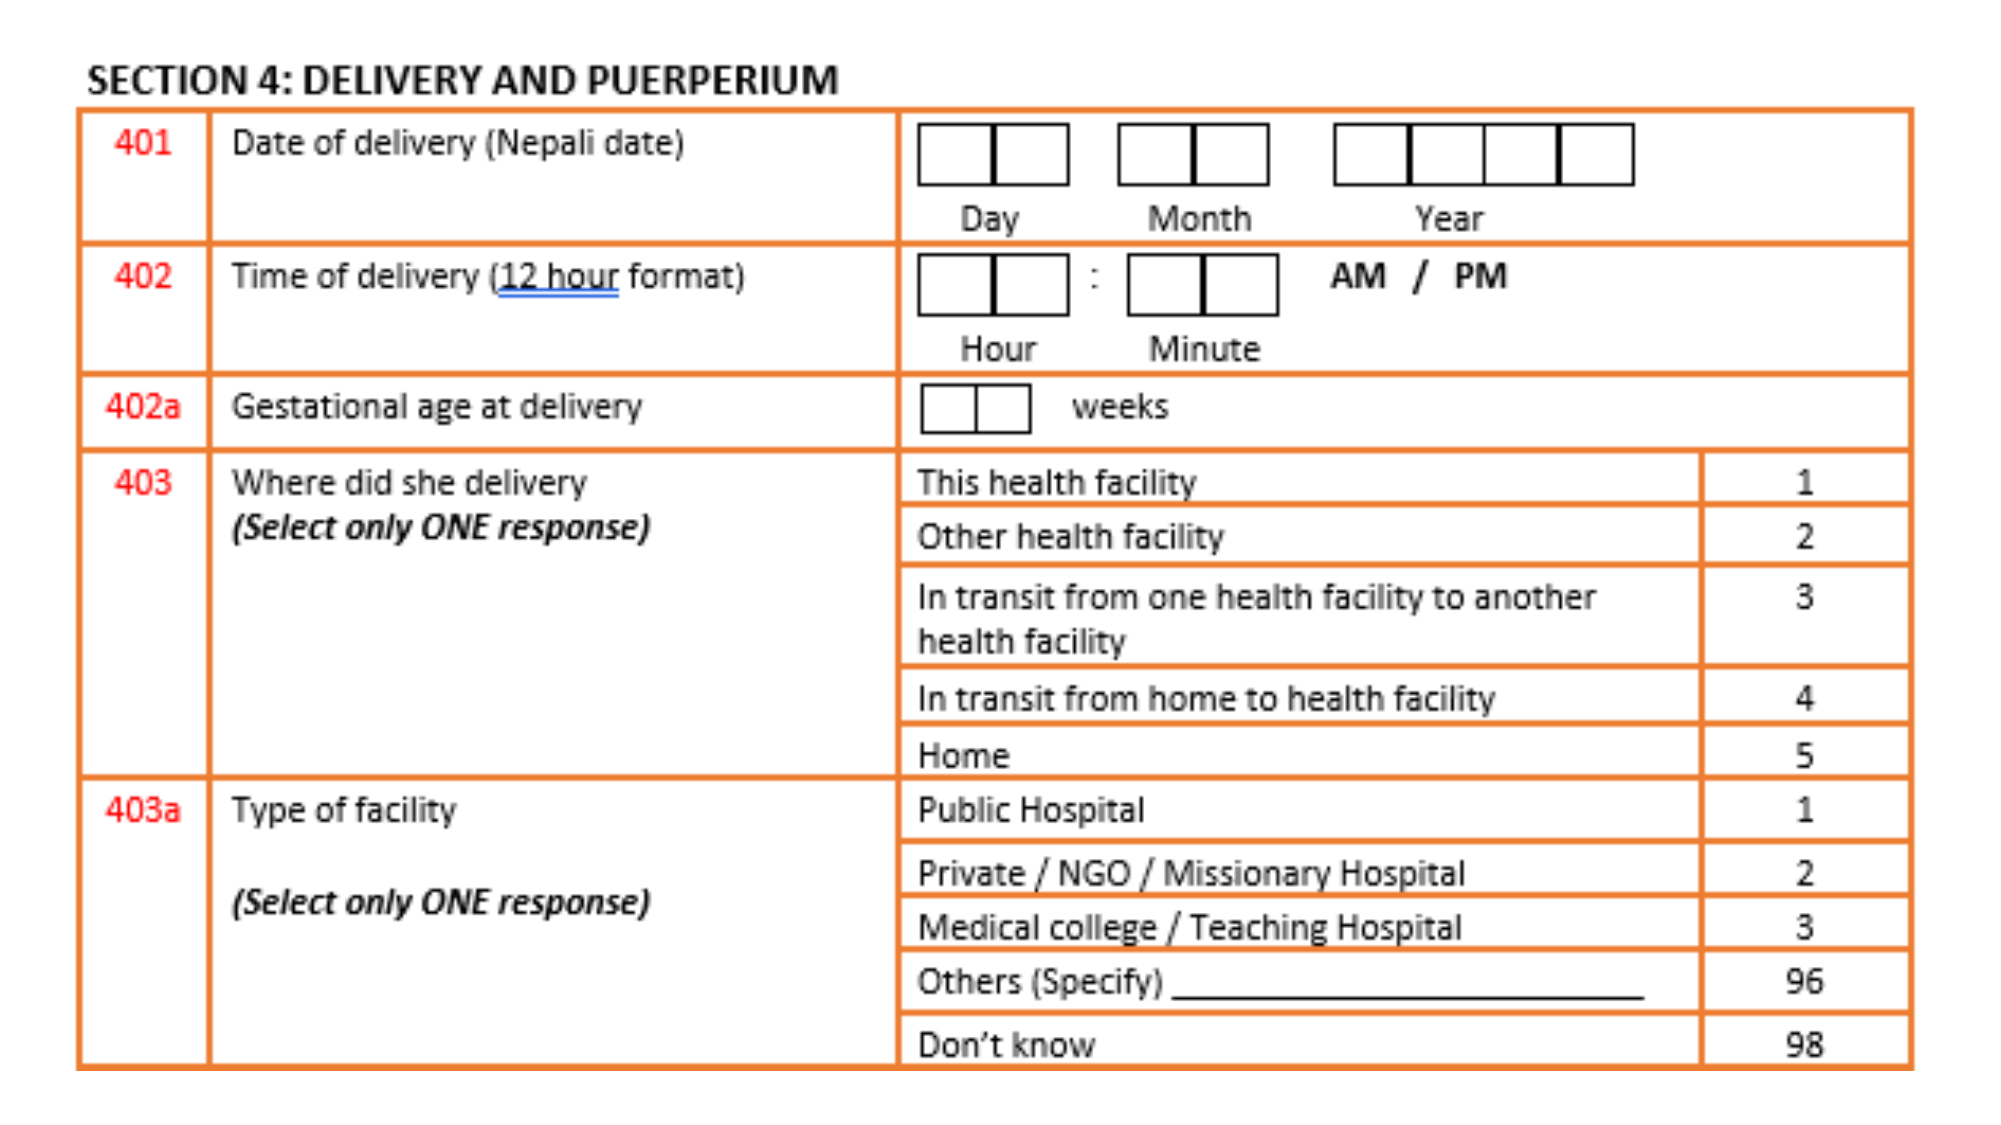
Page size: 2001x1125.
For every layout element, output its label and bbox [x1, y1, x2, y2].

picture [74, 54, 1925, 1071]
